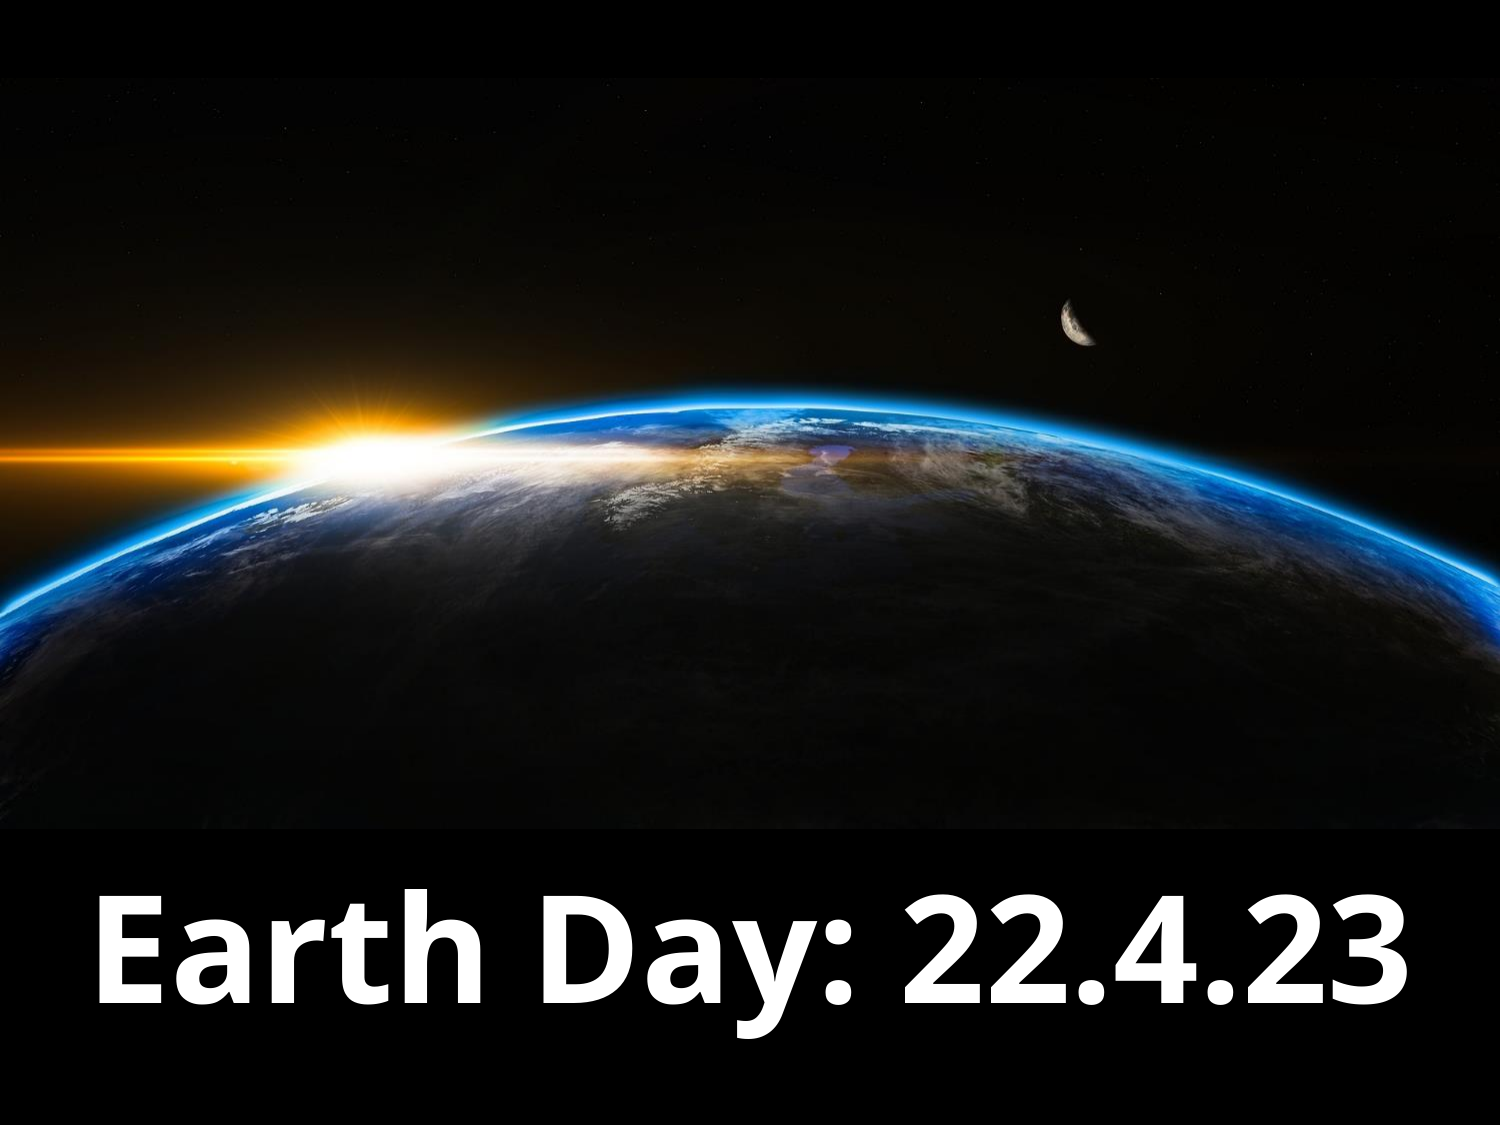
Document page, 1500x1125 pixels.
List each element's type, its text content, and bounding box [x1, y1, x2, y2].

text_box Earth Day: 22.4.23 [0, 845, 1500, 1041]
picture [0, 77, 1500, 829]
